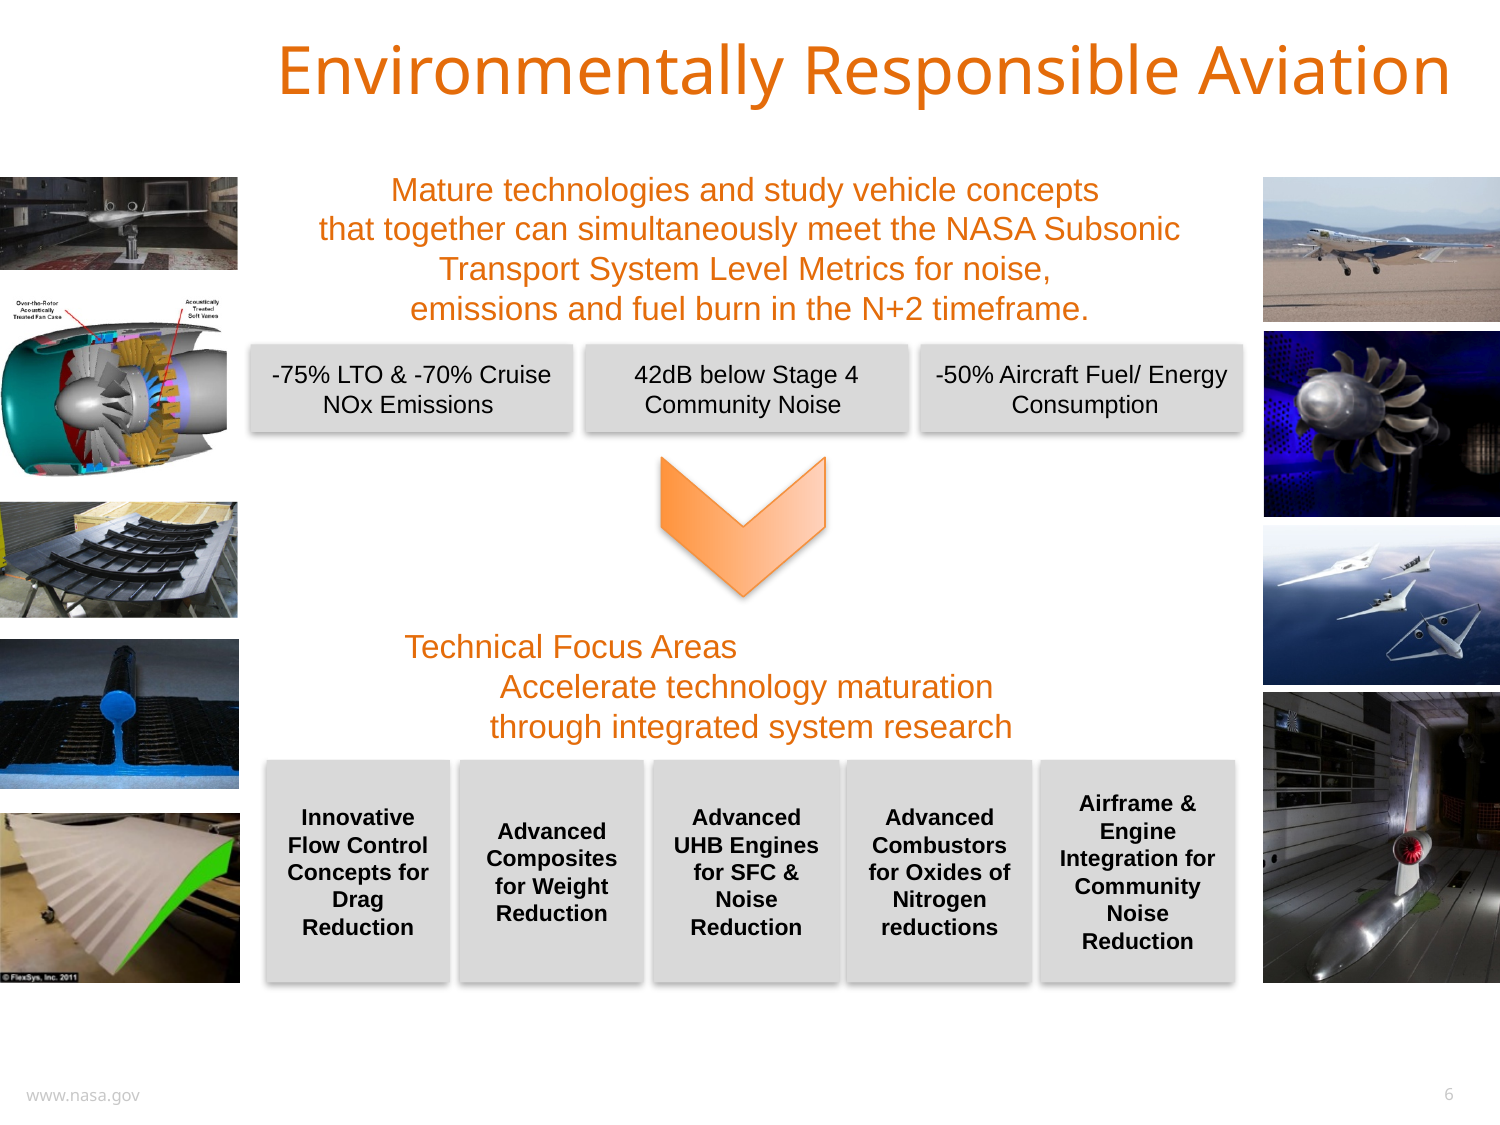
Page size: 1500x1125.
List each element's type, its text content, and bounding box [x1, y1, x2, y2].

picture [1263, 692, 1500, 983]
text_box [250, 145, 1244, 433]
title Environmentally Responsible Aviation [118, 26, 1469, 110]
picture [0, 177, 238, 270]
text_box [266, 611, 1236, 983]
picture [0, 501, 238, 618]
slide_number www.nasa.gov [11, 1065, 362, 1125]
picture [0, 639, 239, 789]
picture [1262, 177, 1500, 323]
picture [0, 296, 240, 478]
picture [1263, 330, 1500, 517]
picture [0, 812, 240, 983]
slide_number 6 [1118, 1065, 1469, 1125]
picture [1262, 525, 1500, 685]
text_box [660, 456, 826, 598]
